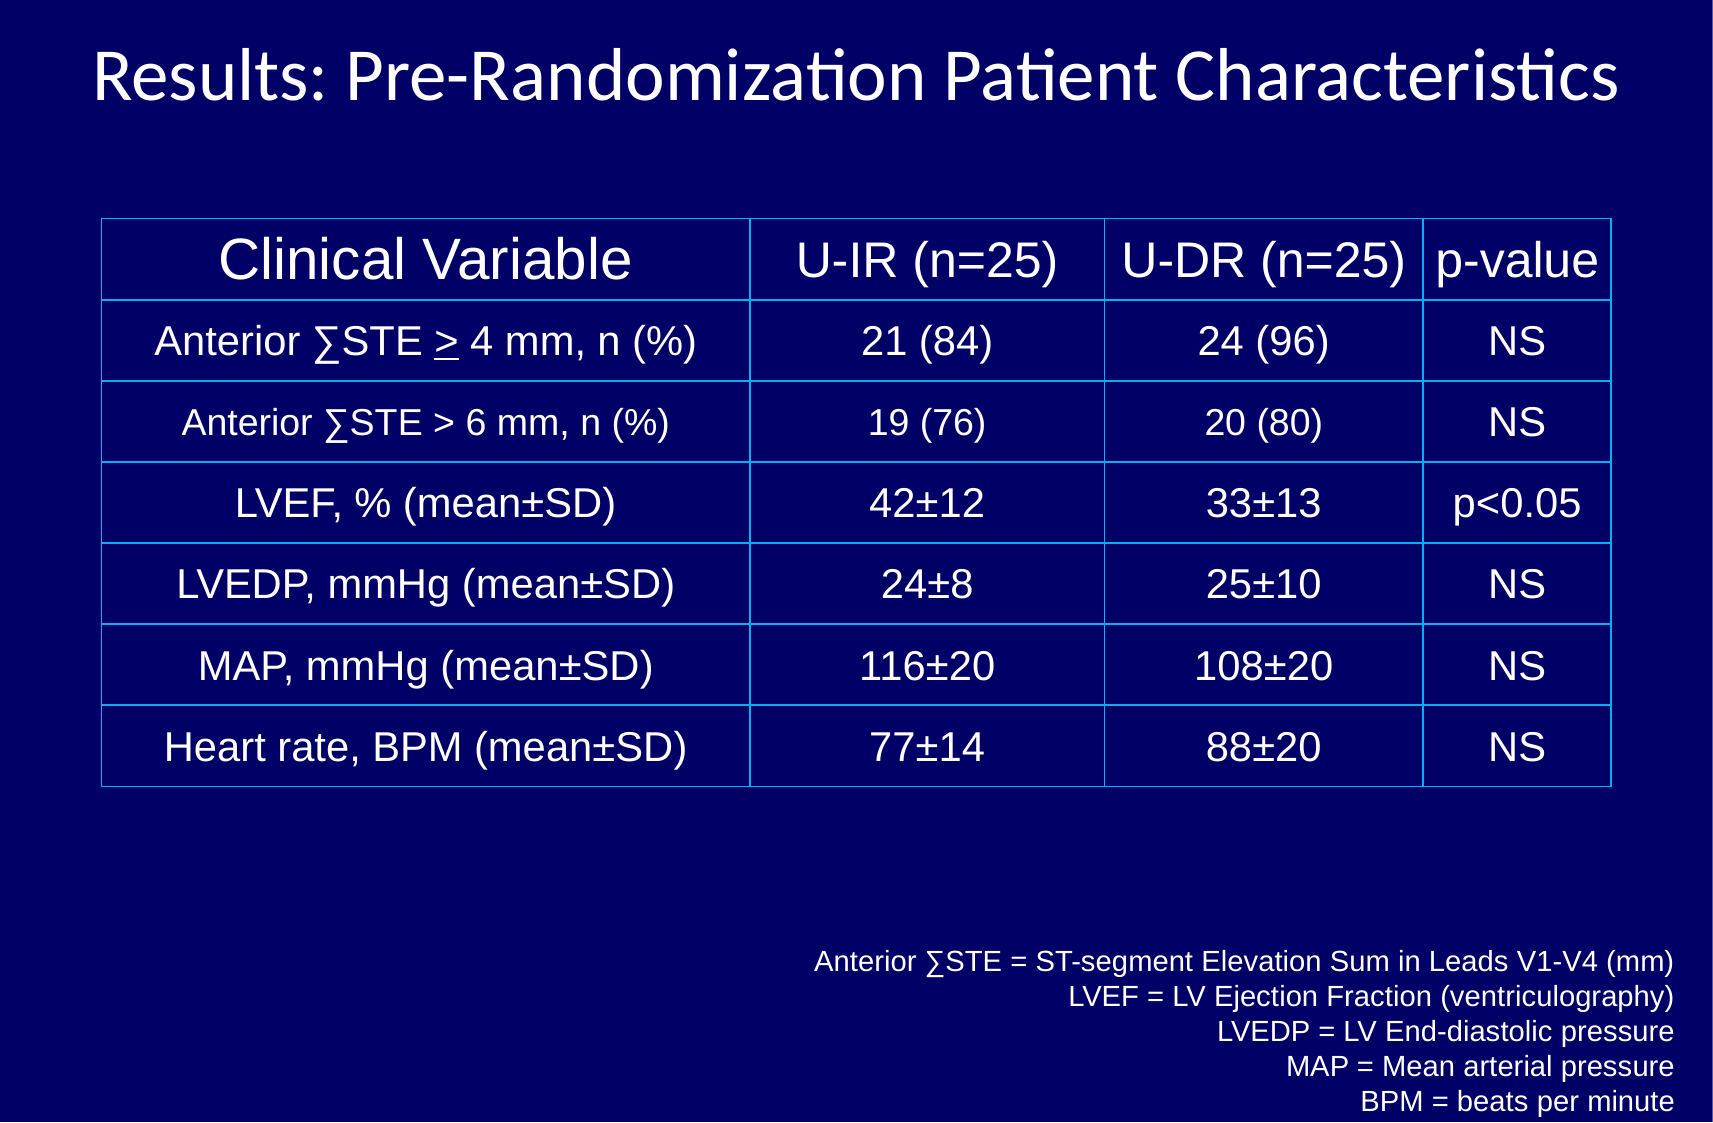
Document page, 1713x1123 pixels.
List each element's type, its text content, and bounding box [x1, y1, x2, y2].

table_cell Heart rate, BPM (mean±SD) [102, 706, 749, 786]
table_cell 42±12 [751, 463, 1104, 542]
table_cell 20 (80) [1105, 382, 1422, 461]
table_cell 77±14 [751, 706, 1104, 786]
table_cell NS [1424, 544, 1610, 623]
table_cell 21 (84) [751, 301, 1104, 380]
table_cell 19 (76) [751, 382, 1104, 461]
table_cell Anterior ∑STE > 4 mm, n (%) [102, 301, 749, 380]
table_cell LVEDP, mmHg (mean±SD) [102, 544, 749, 623]
table_cell NS [1424, 301, 1610, 380]
table_header U-DR (n=25) [1105, 219, 1422, 299]
table_cell NS [1424, 625, 1610, 704]
text_box Results: Pre-Randomization Patient Characteristics [0, 18, 1713, 124]
table_cell 116±20 [751, 625, 1104, 704]
table_header U-IR (n=25) [751, 219, 1104, 299]
table_cell 24±8 [751, 544, 1104, 623]
table_cell LVEF, % (mean±SD) [102, 463, 749, 542]
table_cell 25±10 [1105, 544, 1422, 623]
table_header Clinical Variable [102, 219, 749, 299]
text_box Anterior ∑STE = ST-segment Elevation Sum in Leads V1-V4 (mm) LVEF = LV Ejection Fraction (ventriculography) LVEDP = LV End-diastolic pressure MAP = Mean arterial pressure BPM = beats per minute [799, 934, 1690, 1123]
table_cell p<0.05 [1424, 463, 1610, 542]
table_cell NS [1424, 706, 1610, 786]
table_cell 88±20 [1105, 706, 1422, 786]
table_cell 33±13 [1105, 463, 1422, 542]
table_cell NS [1424, 382, 1610, 461]
table_header p-value [1424, 219, 1610, 299]
table_cell Anterior ∑STE > 6 mm, n (%) [102, 382, 749, 461]
table_cell 108±20 [1105, 625, 1422, 704]
table_cell MAP, mmHg (mean±SD) [102, 625, 749, 704]
table_cell 24 (96) [1105, 301, 1422, 380]
